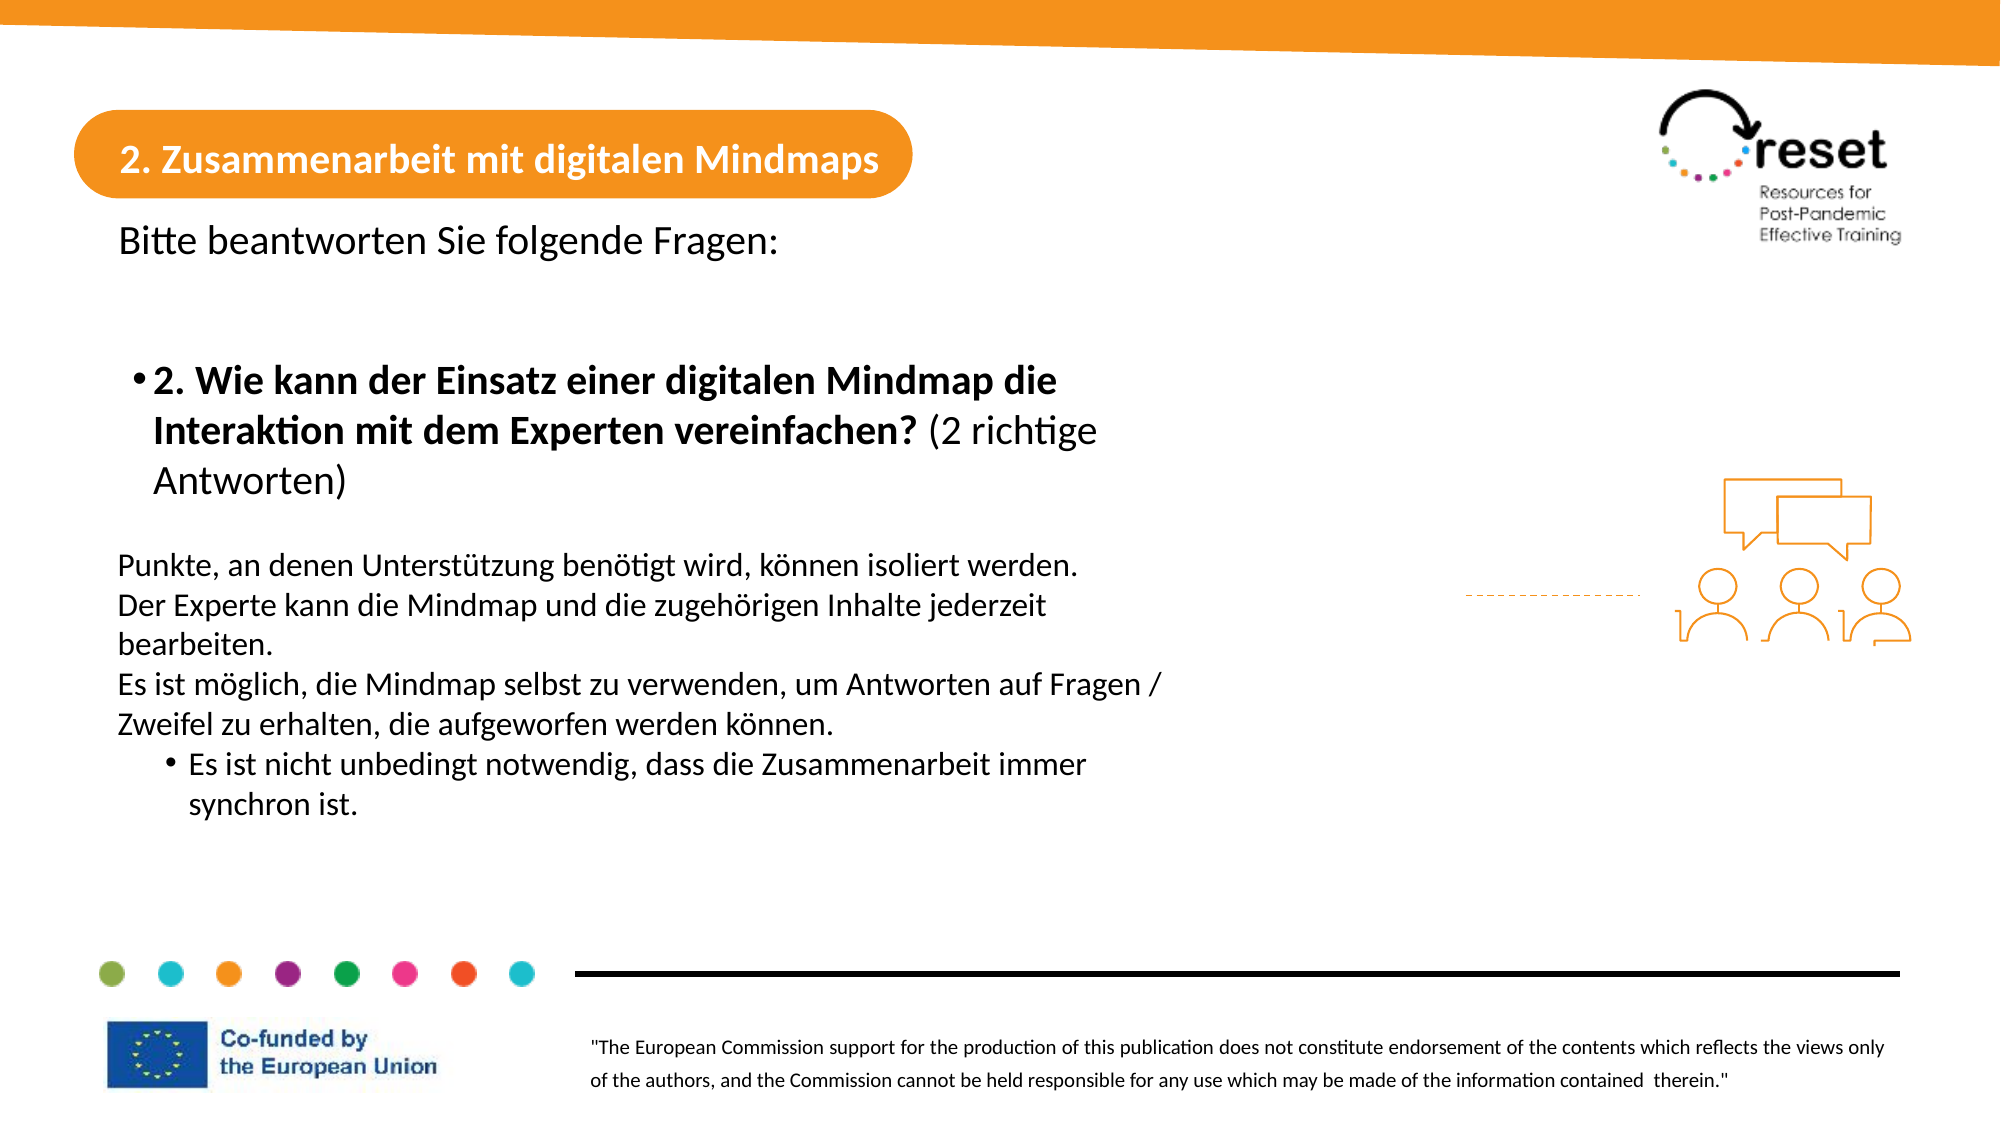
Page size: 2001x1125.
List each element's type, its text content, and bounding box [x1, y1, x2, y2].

picture [451, 961, 477, 987]
text_box 2. Wie kann der Einsatz einer digitalen Mindmap die Interaktion mit dem Experten vereinfachen? (2 richtige Antworten) Punkte, an denen Unterstützung benötigt wird, können isoliert werden. Der Experte kann die Mindmap und die zugehörigen Inhalte jederzeit bearbeiten. Es ist möglich, die Mindmap selbst zu verwenden, um Antworten auf Fragen / Zweifel zu erhalten, die aufgeworfen werden können. Es ist nicht unbedingt notwendig, dass die Zusammenarbeit immer synchron ist. [102, 345, 1215, 872]
text_box 2. Zusammenarbeit mit digitalen Mindmaps [73, 109, 913, 199]
picture [1650, 77, 1917, 255]
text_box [1674, 478, 1911, 647]
picture [334, 961, 360, 987]
picture [275, 961, 301, 987]
picture [509, 961, 535, 987]
picture [392, 961, 418, 987]
picture [103, 1017, 463, 1093]
picture [99, 961, 125, 987]
picture [216, 961, 242, 987]
picture [158, 961, 184, 987]
text_box Bitte beantworten Sie folgende Fragen: [85, 205, 818, 271]
